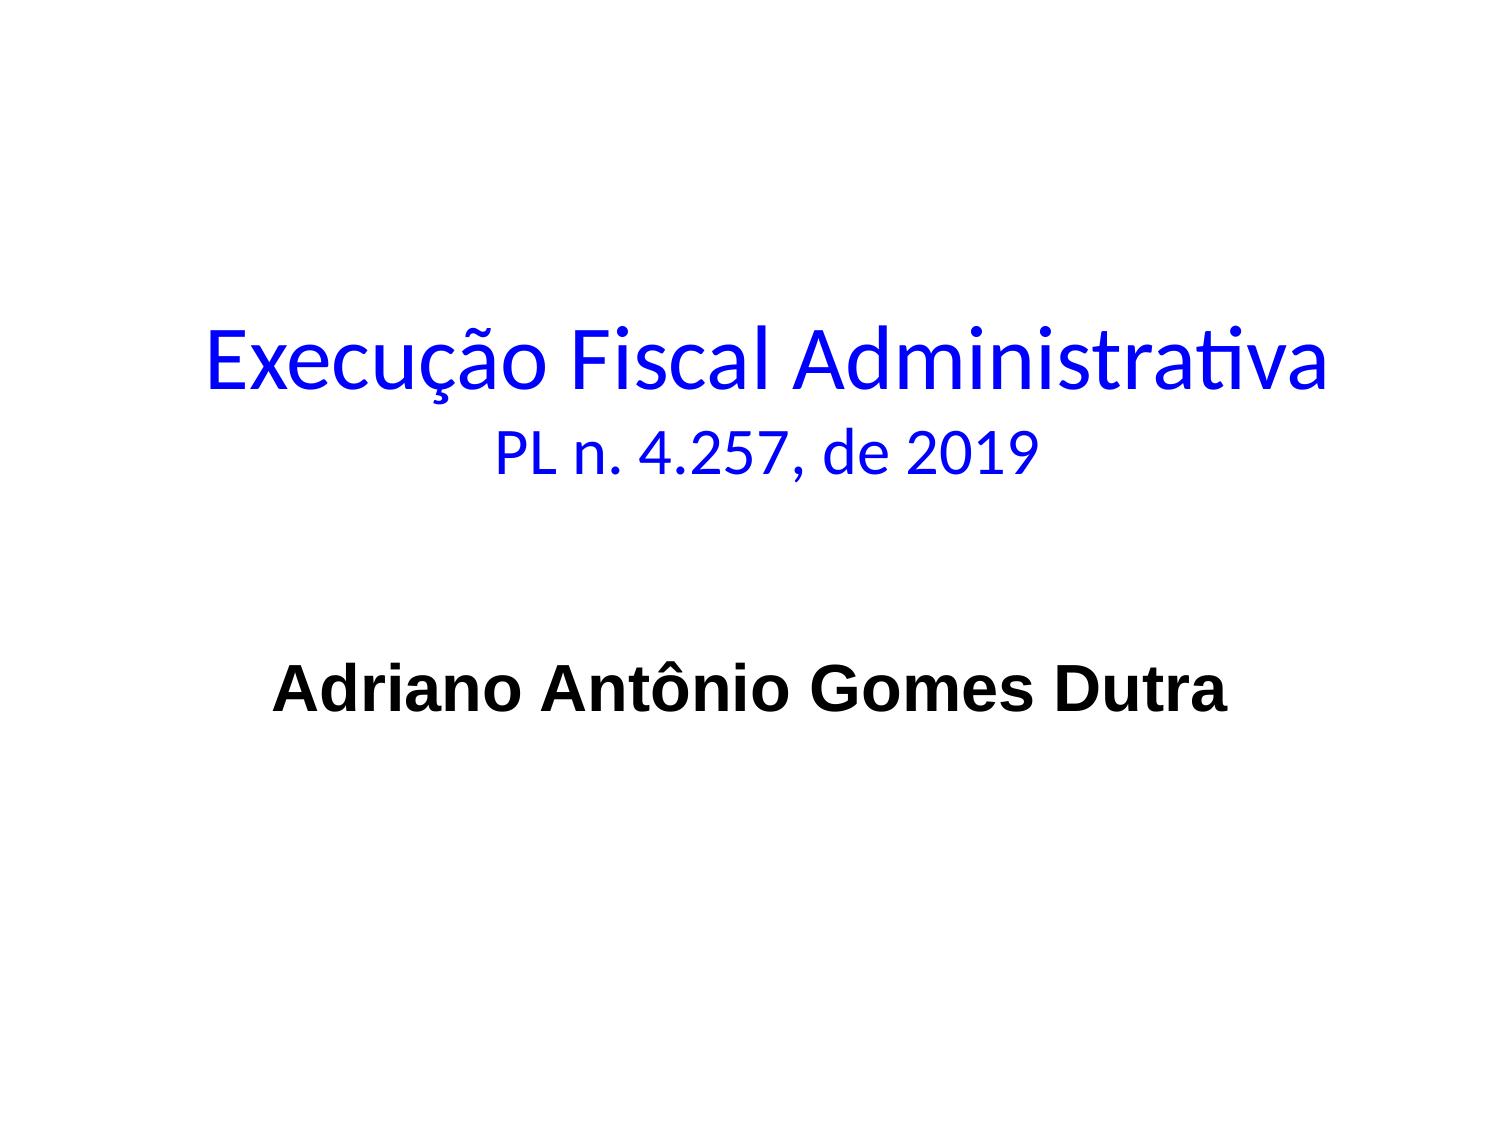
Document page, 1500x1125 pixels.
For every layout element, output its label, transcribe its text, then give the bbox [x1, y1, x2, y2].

title Execução Fiscal Administrativa PL n. 4.257, de 2019 [112, 290, 1424, 598]
subtitle Adriano Antônio Gomes Dutra [225, 637, 1275, 925]
